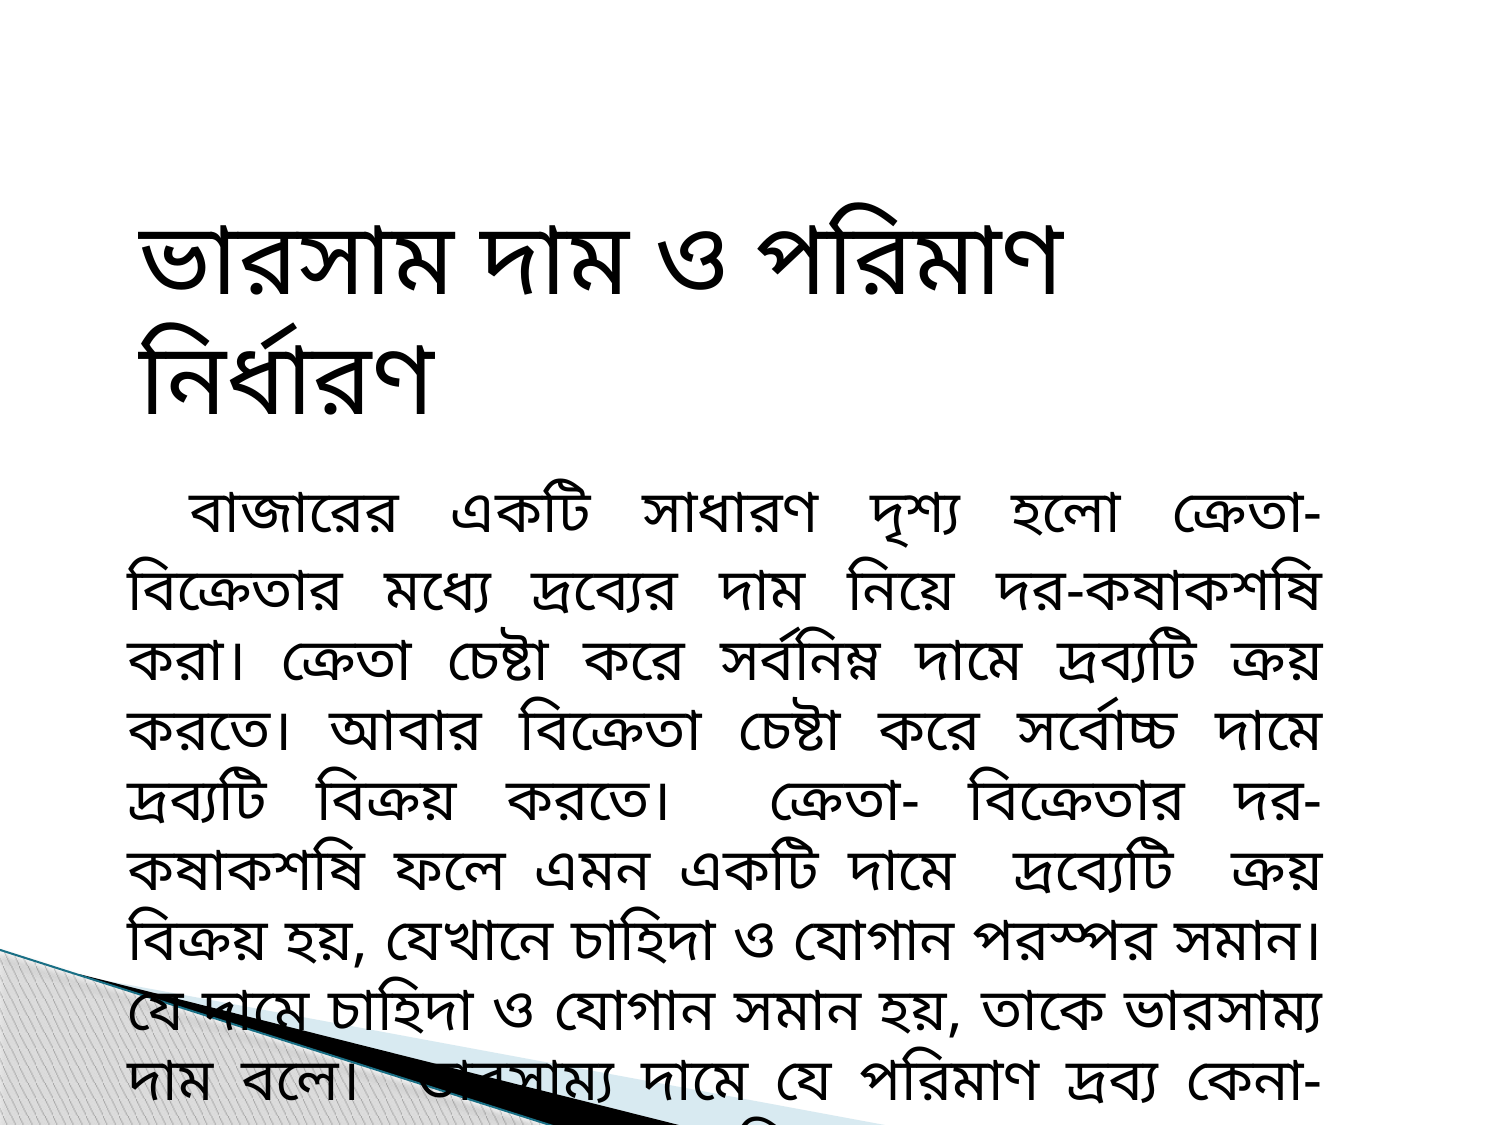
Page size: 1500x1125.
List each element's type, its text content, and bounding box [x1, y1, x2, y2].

text_box ভারসাম দাম ও পরিমাণ নির্ধারণ [124, 187, 1175, 424]
text_box বাজারের একটি সাধারণ দৃশ্য হলো ক্রেতা- বিক্রেতার মধ্যে দ্রব্যের দাম নিয়ে দর-কষাকশষি করা। ক্রেতা চেষ্টা করে সর্বনিম্ন দামে দ্রব্যটি ক্রয় করতে। আবার বিক্রেতা চেষ্টা করে সর্বোচ্চ দামে দ্রব্যটি বিক্রয় করতে। ক্রেতা- বিক্রেতার দর-কষাকশষি ফলে এমন একটি দামে দ্রব্যেটি ক্রয় বিক্রয় হয়, যেখানে চাহিদা ও যোগান পরস্পর সমান। যে দামে চাহিদা ও যোগান সমান হয়, তাকে ভারসাম্য দাম বলে। ভারসাম্য দামে যে পরিমাণ দ্রব্য কেনা-বেচা হয়, তাকে ভারসাম্য পরিমাণ বলে। [112, 424, 1338, 1125]
